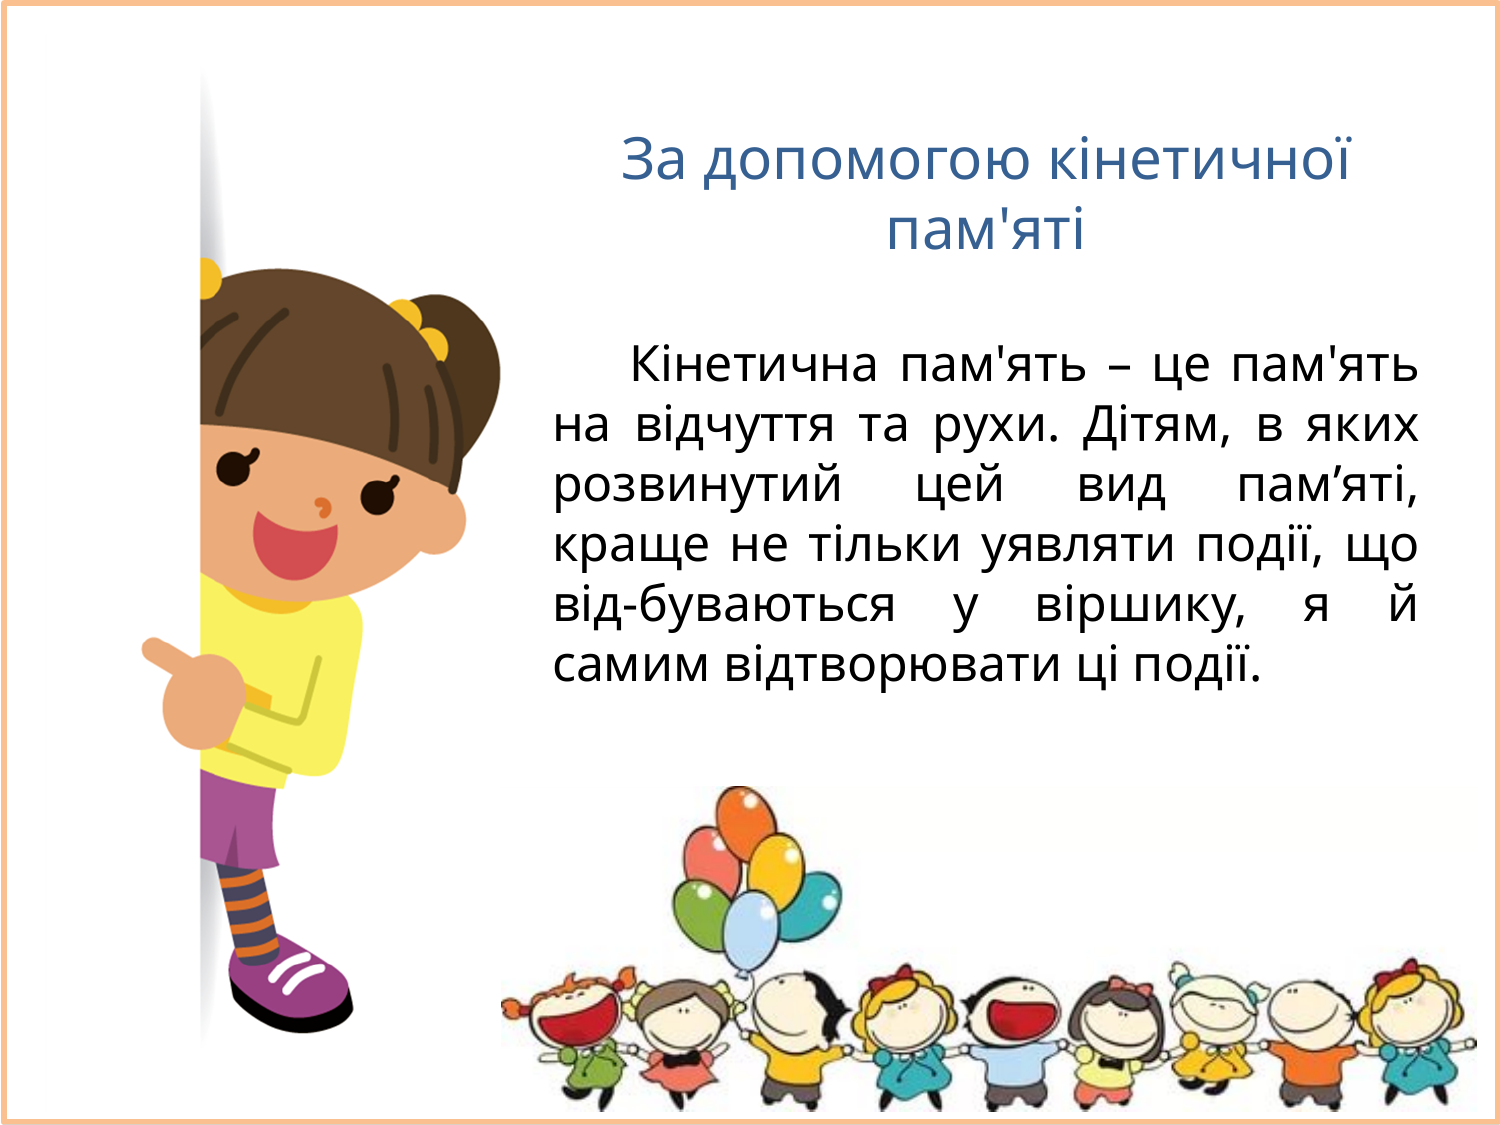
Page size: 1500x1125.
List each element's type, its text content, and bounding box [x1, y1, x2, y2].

text_box За допомогою кінетичної пам'яті Кінетична пам'ять – це пам'ять на відчуття та рухи. Дітям, в яких розвинутий цей вид пам’яті, краще не тільки уявляти події, що від-буваються у віршику, я й самим відтворювати ці події. [537, 113, 1436, 699]
picture [0, 0, 1500, 1125]
